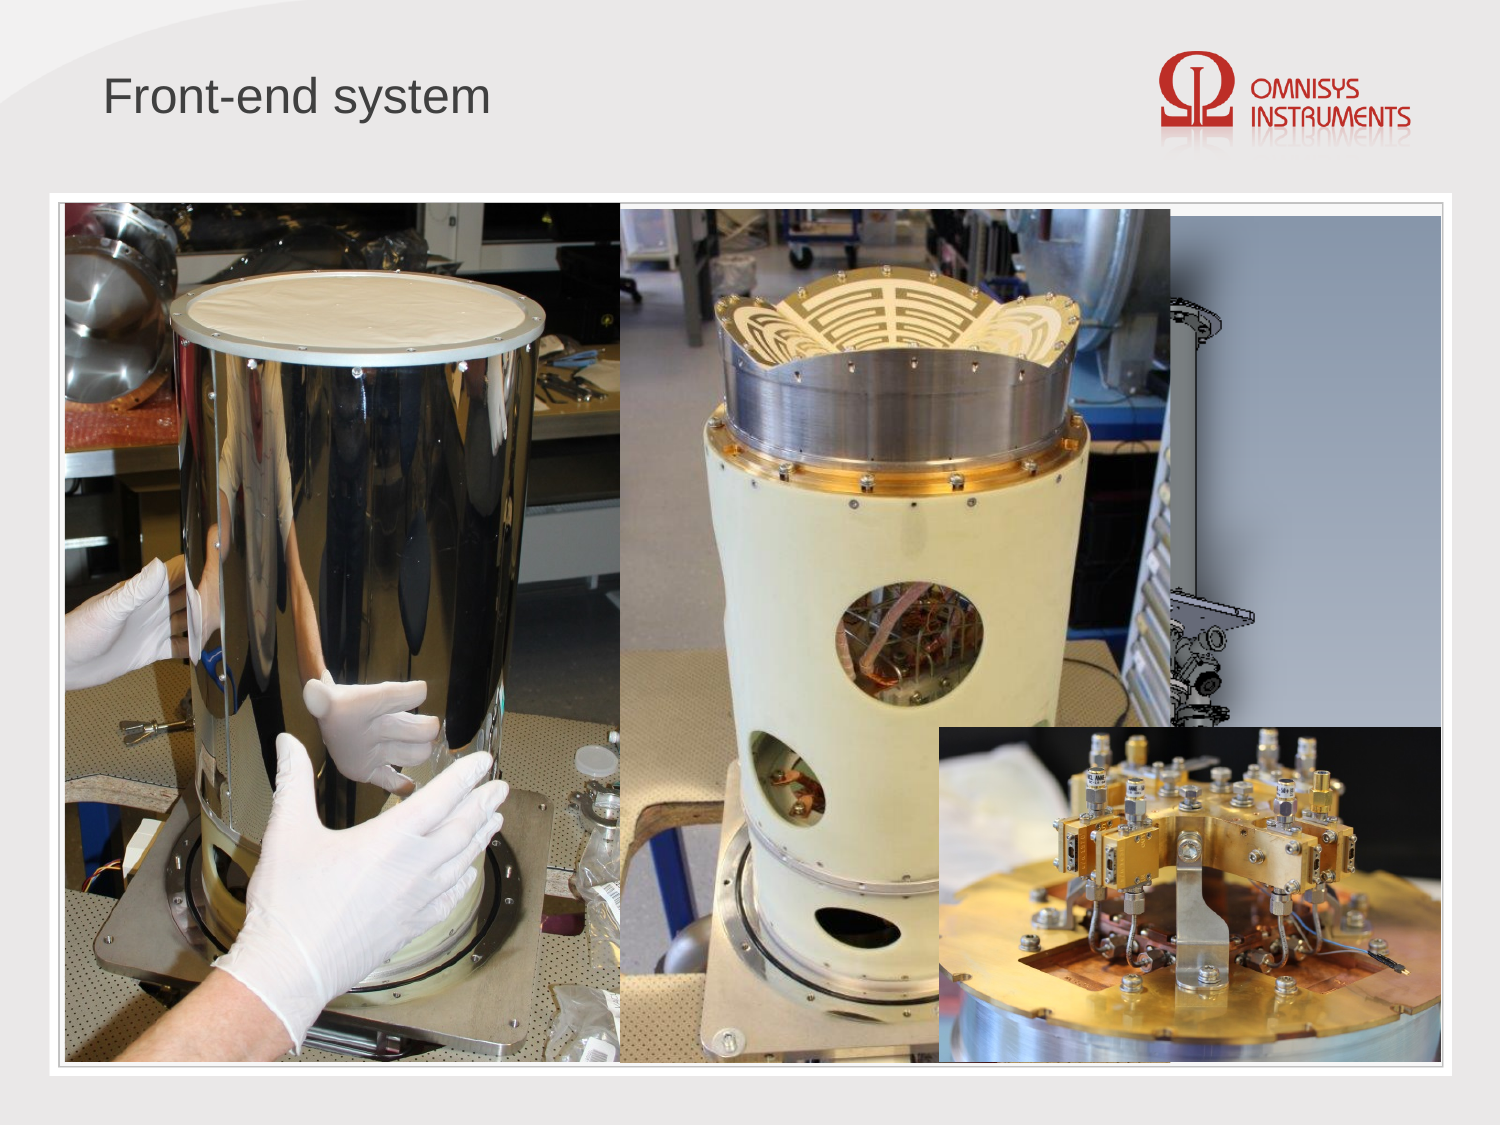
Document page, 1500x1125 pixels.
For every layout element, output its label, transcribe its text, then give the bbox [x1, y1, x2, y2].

picture [0, 0, 1500, 1125]
title Front-end system [87, 49, 976, 138]
